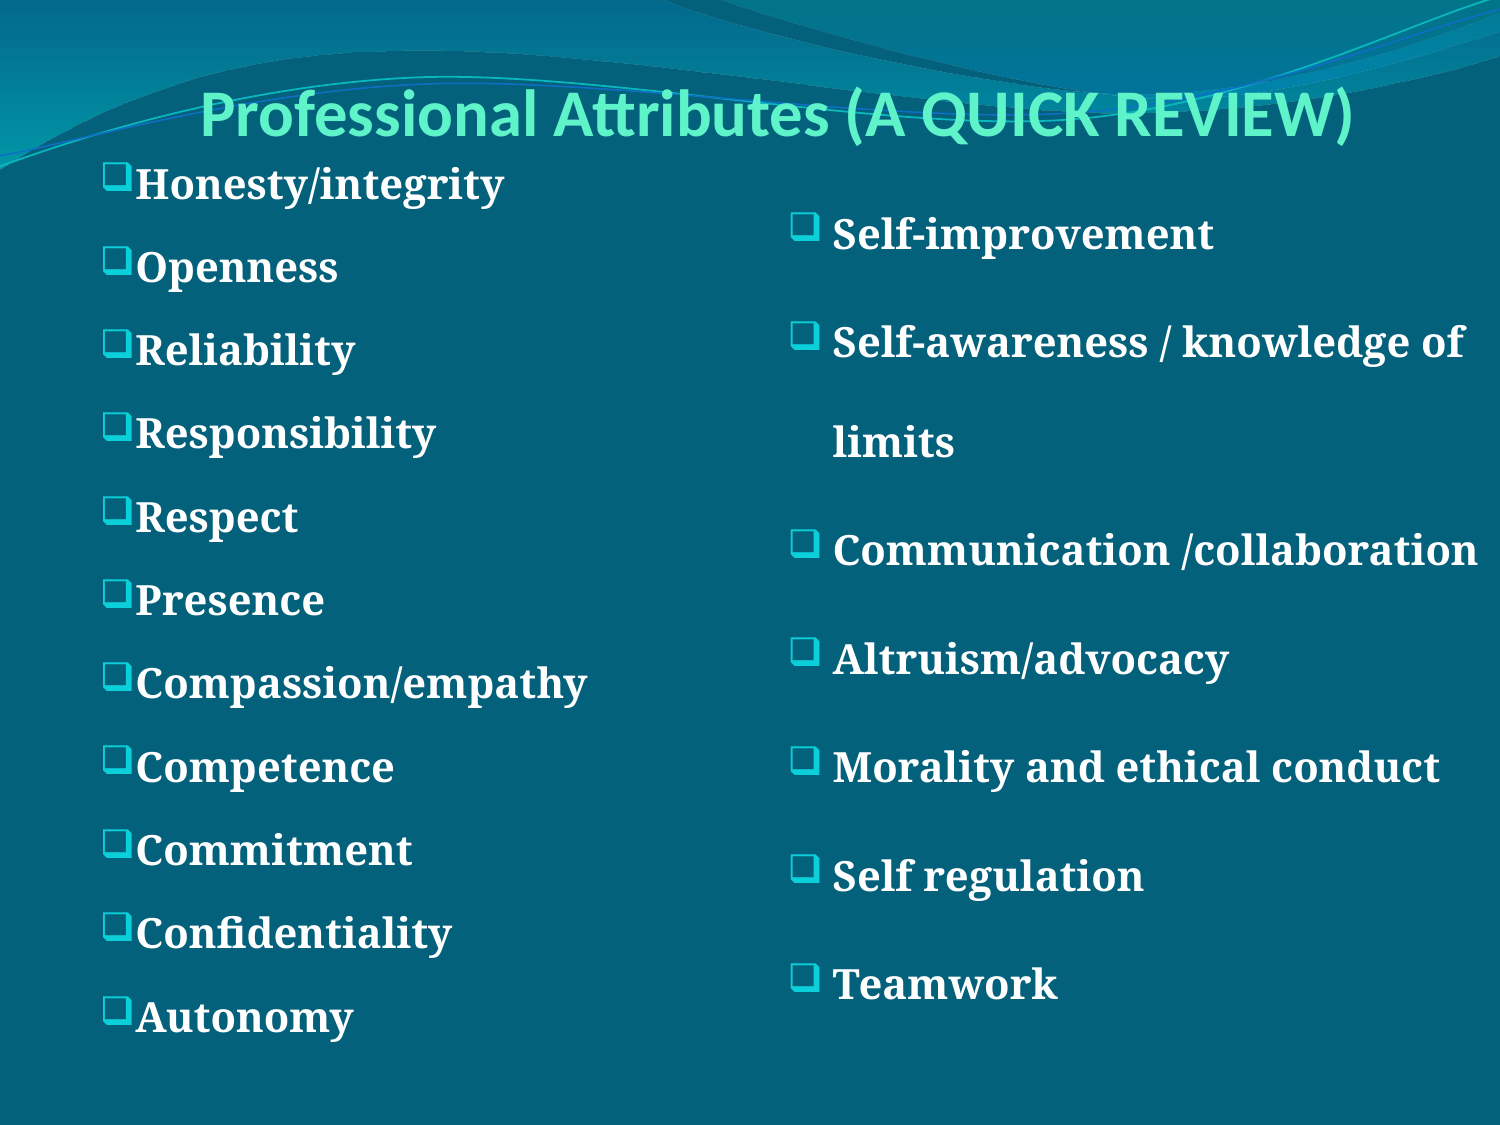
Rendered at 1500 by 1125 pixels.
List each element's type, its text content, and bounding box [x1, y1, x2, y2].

list Self-improvement Self-awareness / knowledge of limits Communication /collaboration Altruism/advocacy Morality and ethical conduct Self regulation Teamwork [772, 149, 1500, 1064]
title Professional Attributes (A QUICK REVIEW) [75, 37, 1500, 150]
subtitle Honesty/integrity Openness Reliability Responsibility Respect Presence Compassion/empathy Competence Commitment Confidentiality Autonomy [99, 125, 738, 1125]
